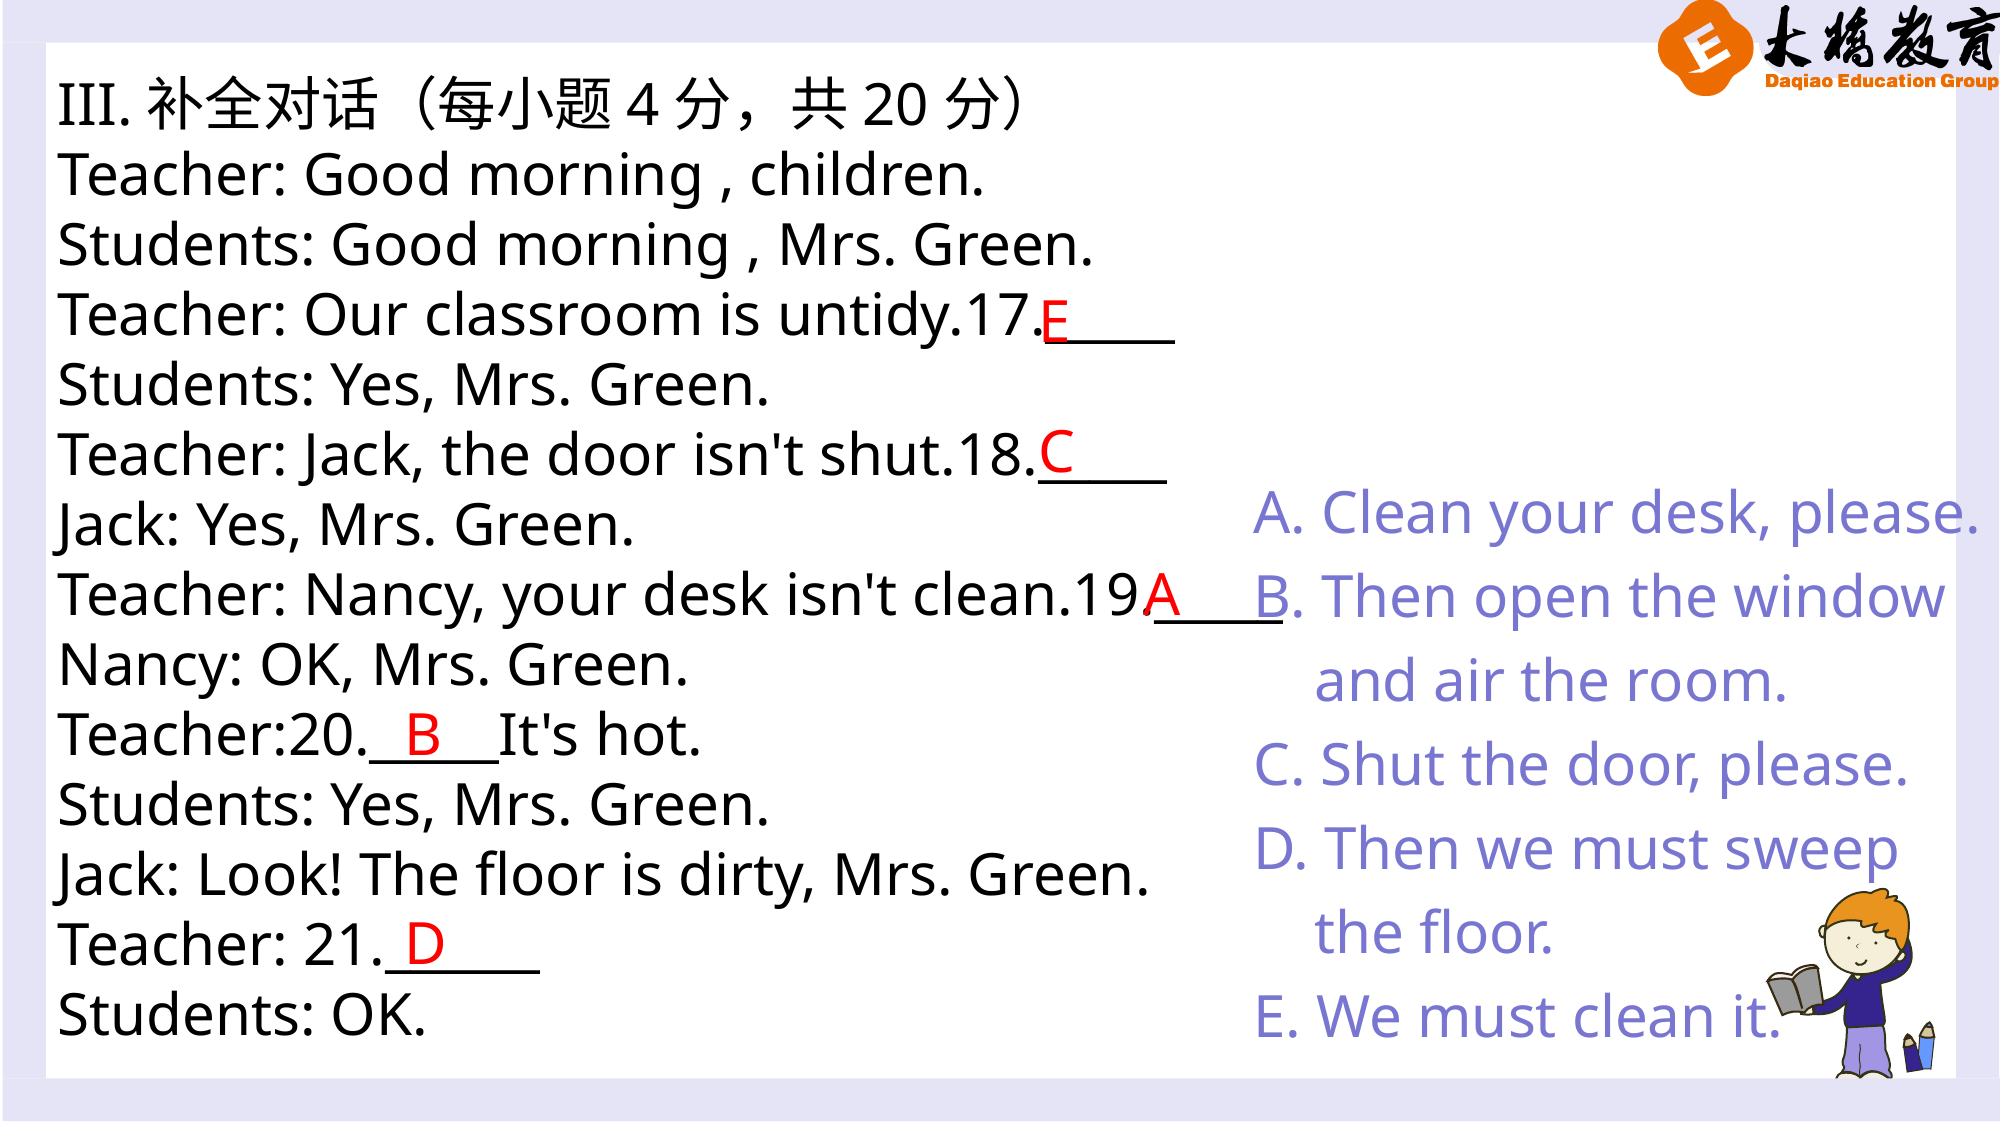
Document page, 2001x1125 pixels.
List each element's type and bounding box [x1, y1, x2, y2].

text_box [2, 0, 2000, 1122]
picture [1658, 0, 2000, 96]
